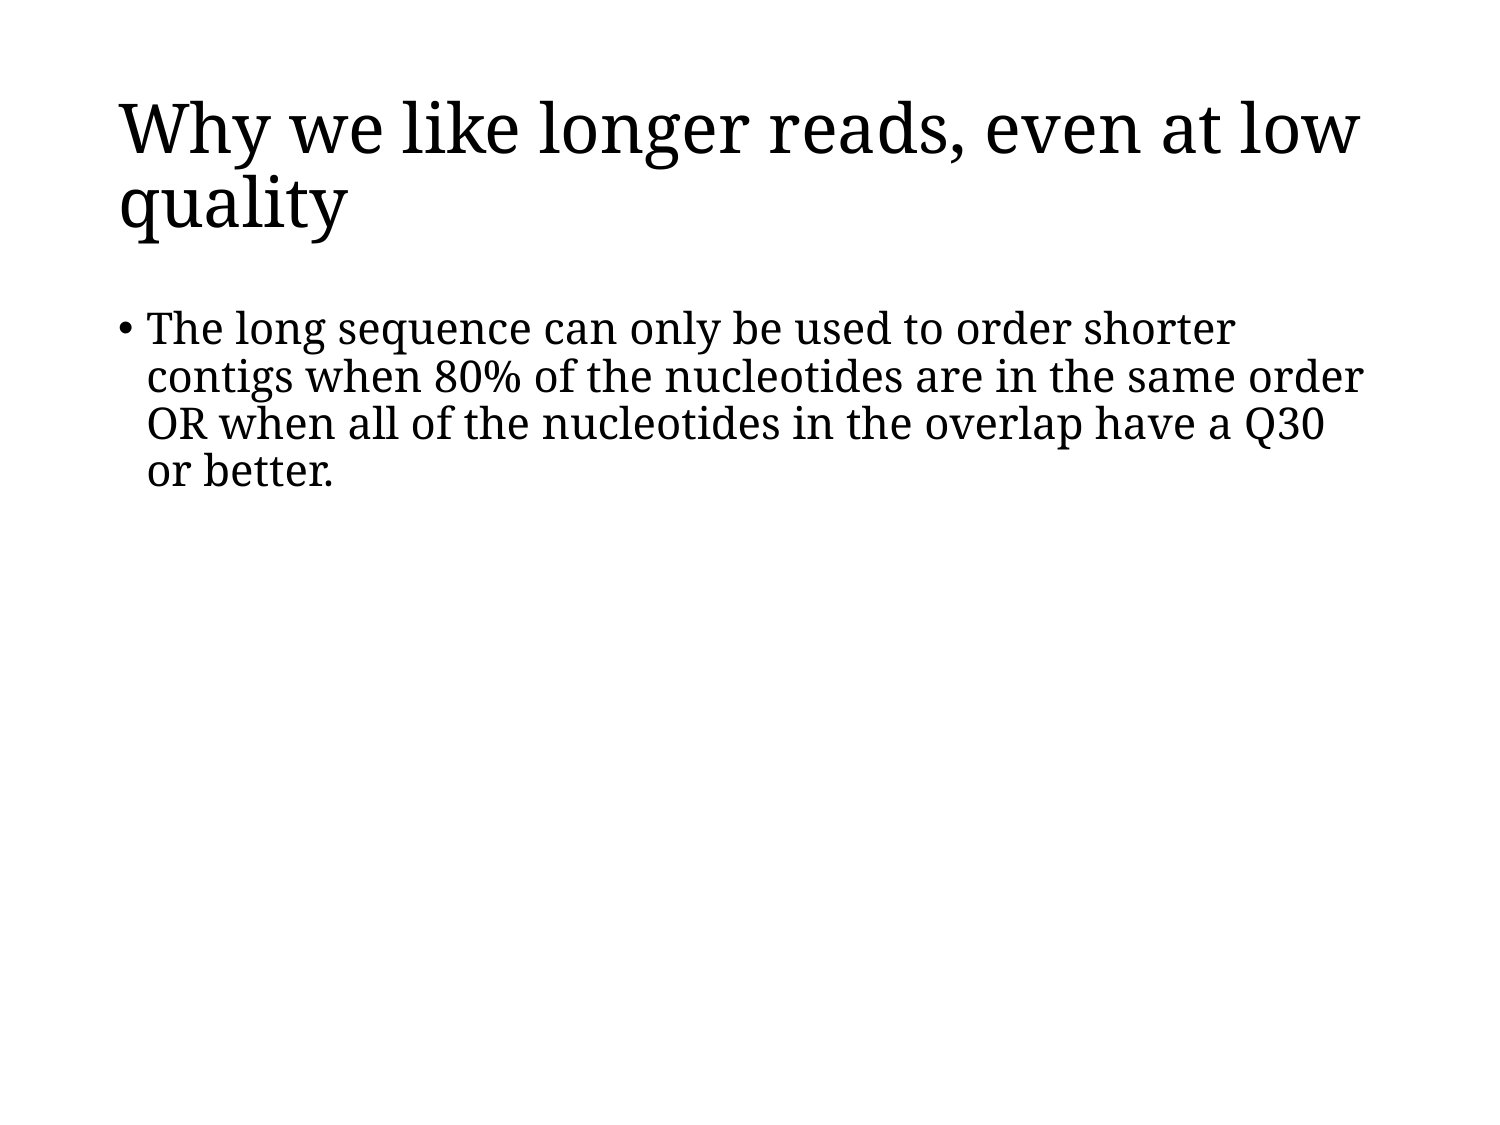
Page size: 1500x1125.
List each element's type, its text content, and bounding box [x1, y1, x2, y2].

title Why we like longer reads, even at low quality [103, 59, 1397, 278]
list The long sequence can only be used to order shorter contigs when 80% of the nucleotides are in the same order OR when all of the nucleotides in the overlap have a Q30 or better. [103, 299, 1397, 1014]
